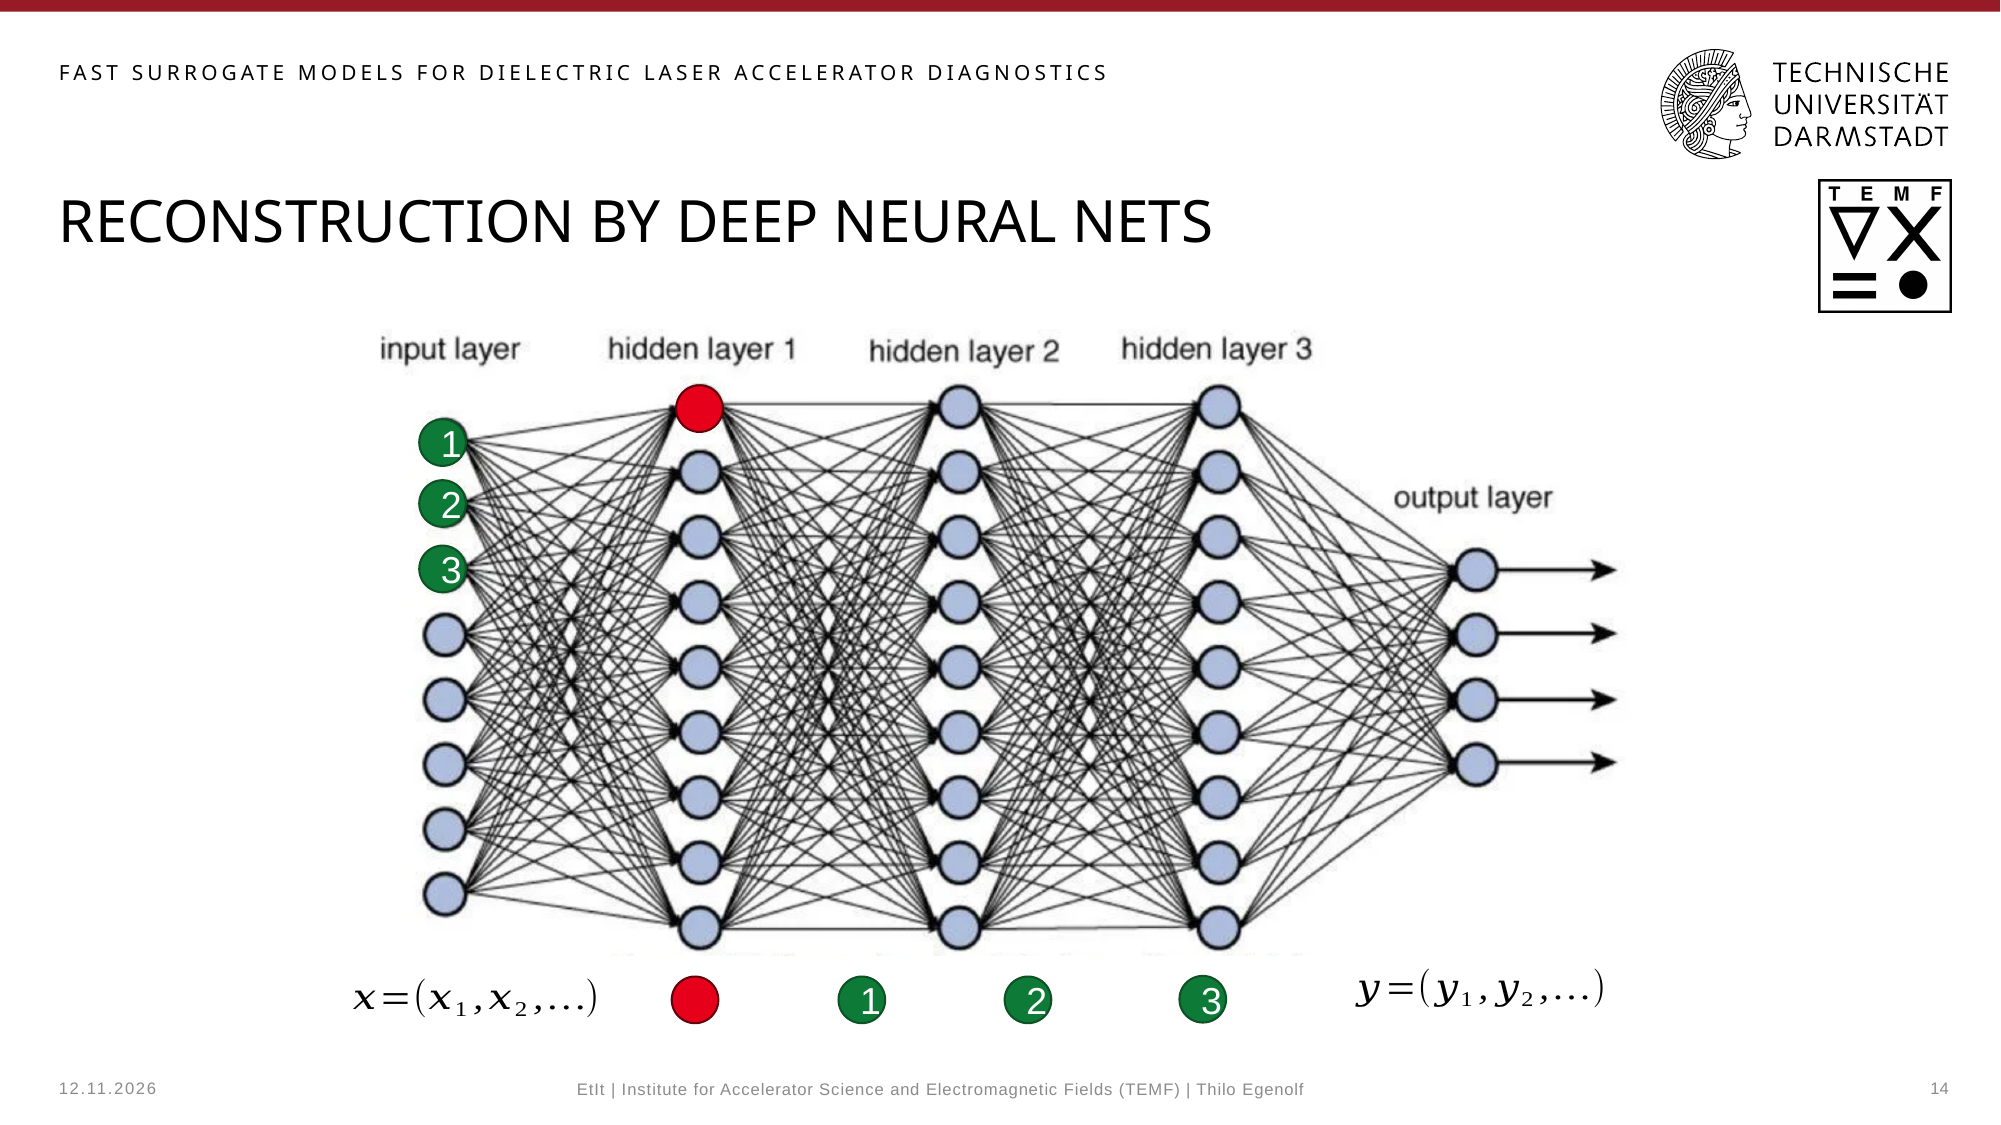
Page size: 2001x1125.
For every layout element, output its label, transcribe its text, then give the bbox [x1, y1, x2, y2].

text_box 1 [837, 975, 887, 1025]
picture [362, 319, 1638, 956]
text_box 2 [1003, 975, 1053, 1025]
picture [1818, 179, 1952, 313]
text_box [670, 975, 720, 1025]
title Reconstruction by deep neural nets [59, 120, 1532, 255]
footer Fast surrogate models for dielectric laser accelerator diagnostics [59, 59, 1532, 91]
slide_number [59, 1075, 296, 1106]
slide_number 14 [1708, 1075, 1949, 1106]
text_box 3 [1178, 974, 1228, 1024]
